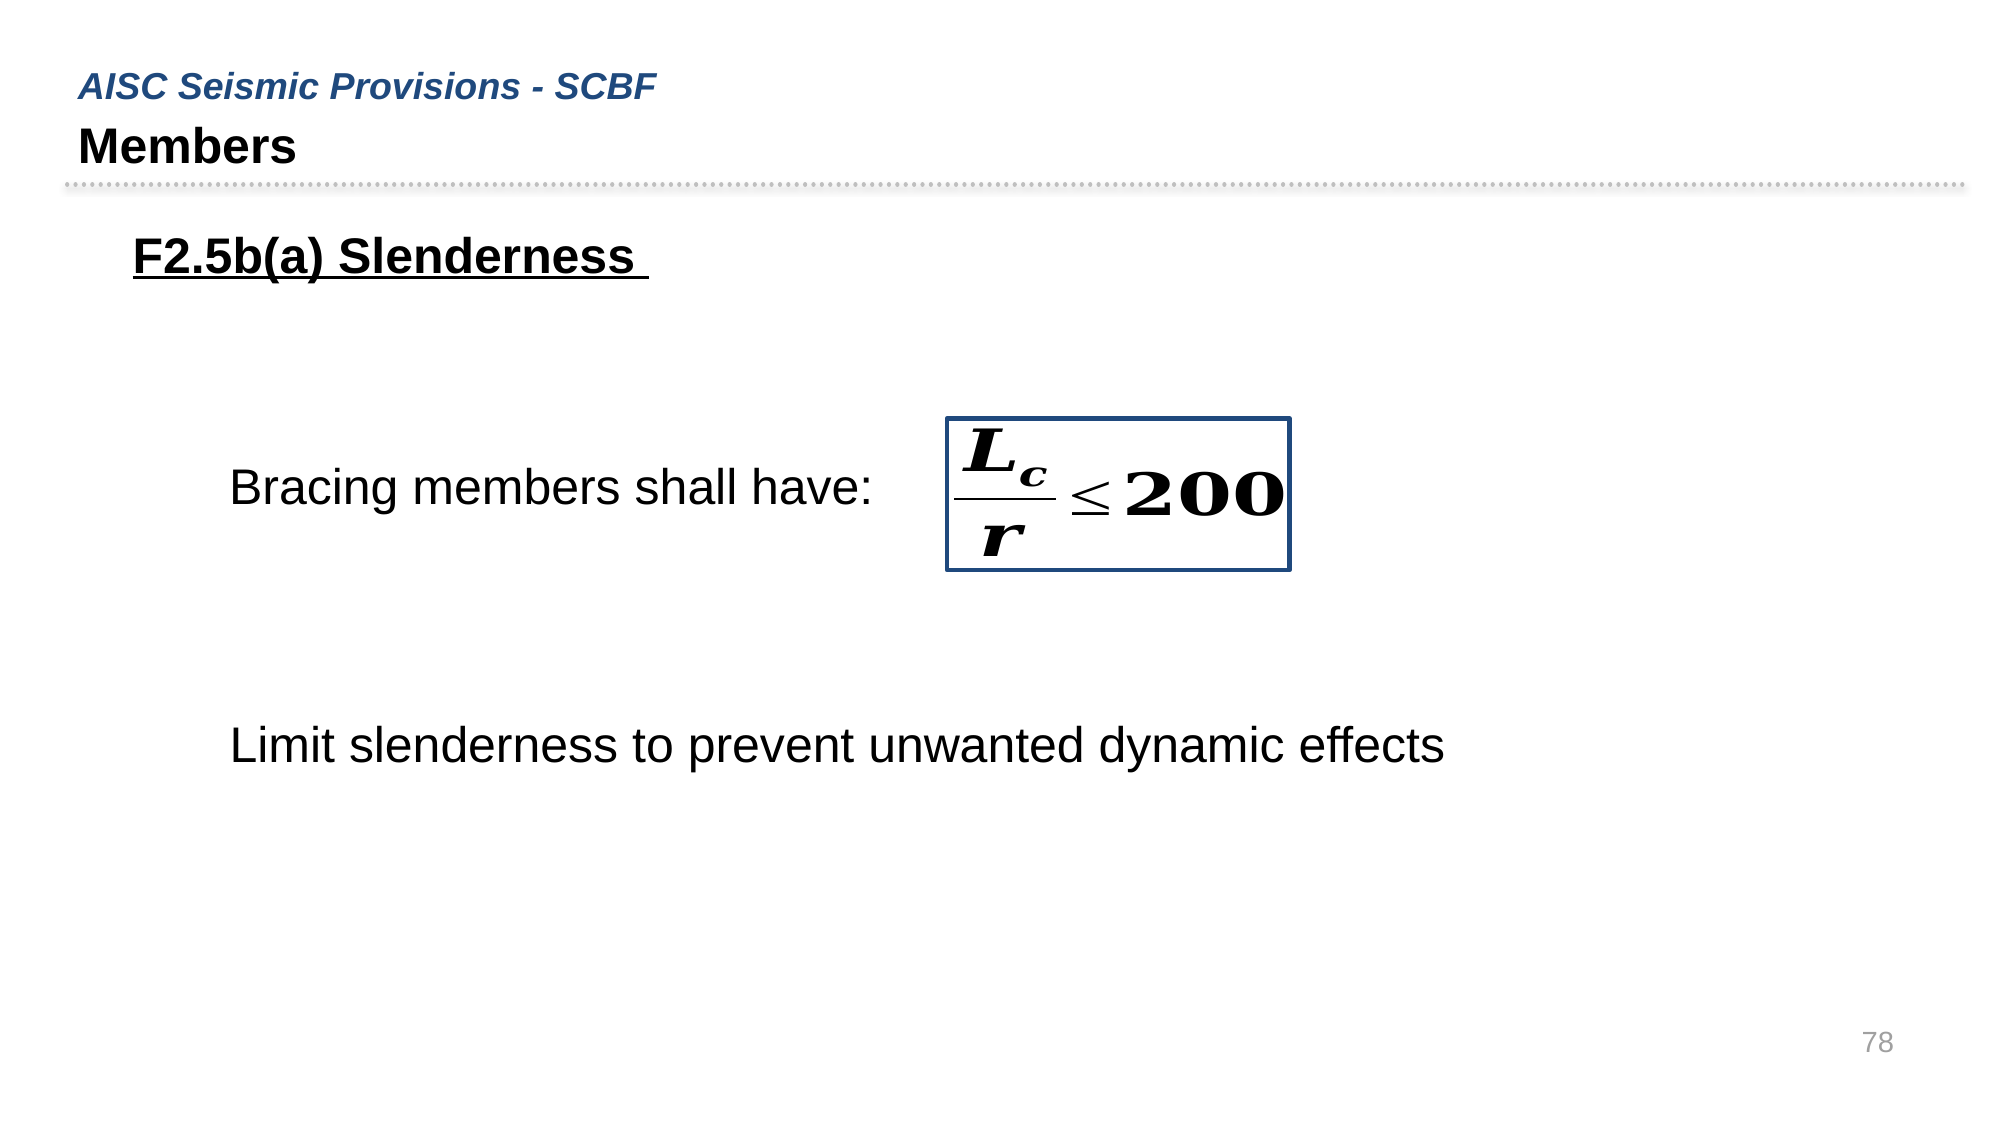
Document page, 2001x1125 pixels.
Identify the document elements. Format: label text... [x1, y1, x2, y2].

list AISC Seismic Provisions - SCBF [62, 54, 1859, 102]
text_box Bracing members shall have: [949, 447, 1039, 522]
text_box Bracing members shall have: [214, 447, 945, 522]
list Members [62, 106, 1859, 173]
text_box F2.5b(a) Slenderness [117, 215, 1148, 291]
slide_number 78 [1442, 1010, 1910, 1071]
text_box Limit slenderness to prevent unwanted dynamic effects [214, 704, 1567, 780]
